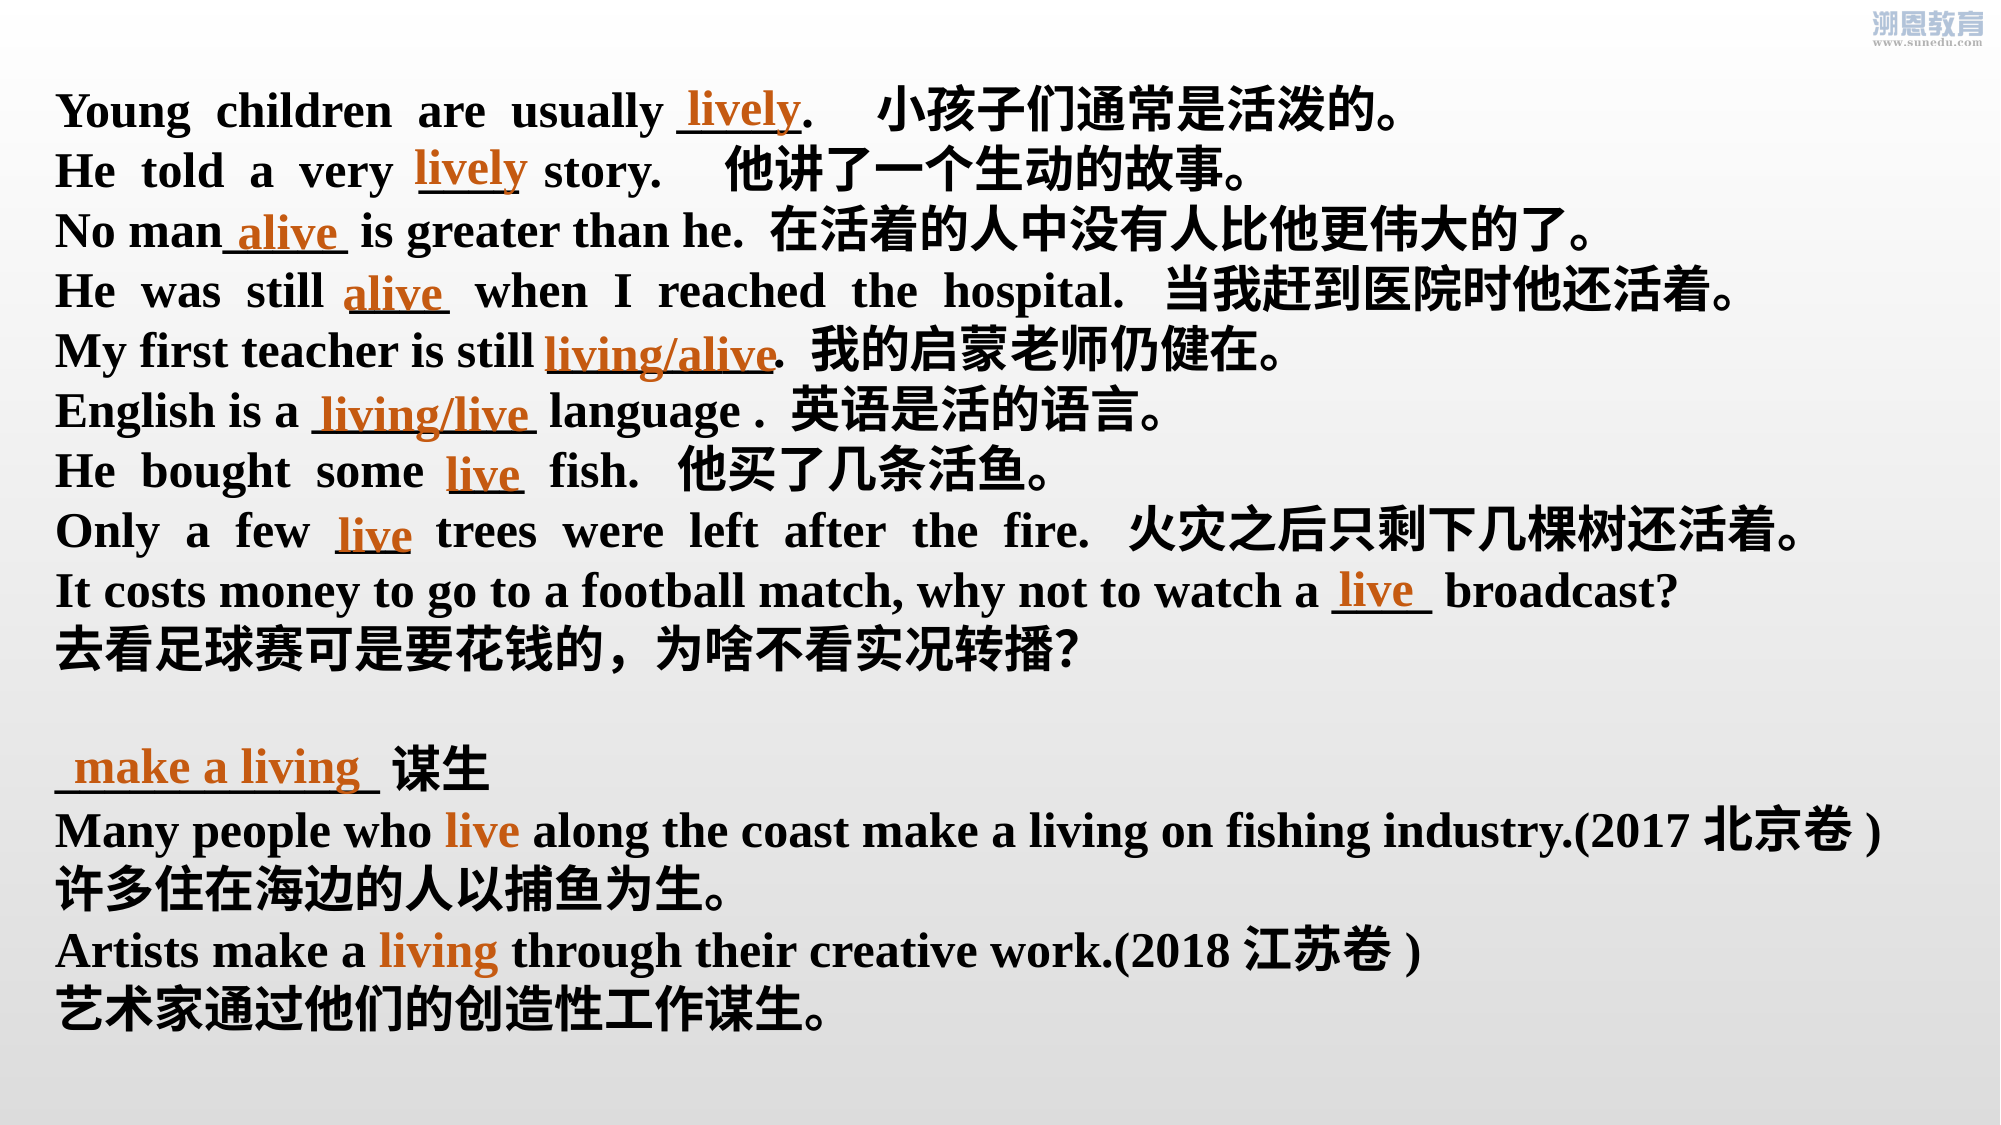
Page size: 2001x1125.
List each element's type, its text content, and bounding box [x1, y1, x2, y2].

text_box [22, 19, 1946, 187]
text_box lively [670, 68, 829, 141]
text_box living/alive [527, 314, 820, 387]
text_box living/live [304, 374, 557, 469]
picture [1872, 10, 1983, 46]
text_box alive [220, 193, 367, 266]
text_box lively [397, 127, 652, 200]
text_box live [416, 435, 572, 508]
text_box live [308, 496, 467, 568]
text_box Young children are usually _____. 小孩子们通常是活泼的。 He told a very ____ story. 他讲了一个生动的故事。 No man_____ is greater than he. 在活着的人中没有人比他更伟大的了。 He was still ____ when I reached the hospital. 当我赶到医院时他还活着。 My first teacher is still _________. 我的启蒙老师仍健在。 English is a _________ language . 英语是活的语言。 He bought some ___ fish. 他买了几条活鱼。 Only a few ___ trees were left after the fire. 火灾之后只剩下几棵树还活着。 It costs money to go to a football match, why not to watch a ____ broadcast? 去看足球赛可是要花钱的，为啥不看实况转播？ _____________谋生 Many people who live along the coast make a living on fishing industry.(2017北京卷) 许多住在海边的人以捕鱼为生。 Artists make a living through their creative work.(2018江苏卷) 艺术家通过他们的创造性工作谋生。 [38, 71, 1962, 1125]
text_box alive [326, 254, 523, 348]
text_box live [1309, 550, 1503, 623]
text_box make a living [44, 727, 463, 800]
